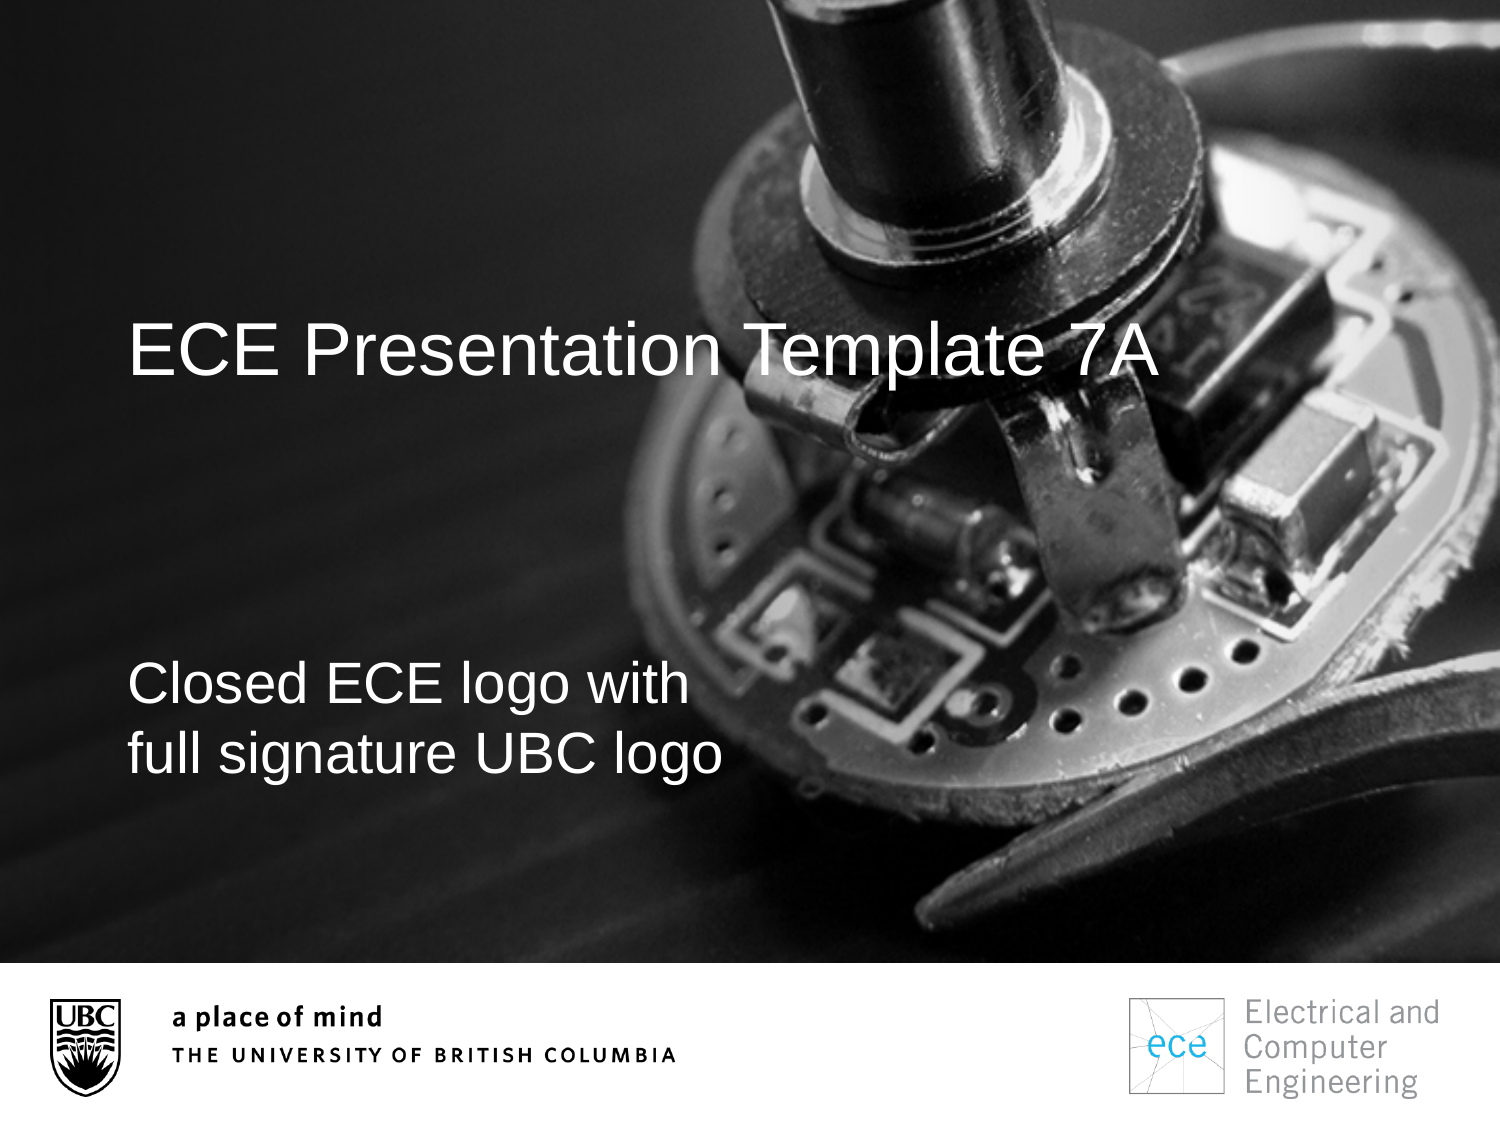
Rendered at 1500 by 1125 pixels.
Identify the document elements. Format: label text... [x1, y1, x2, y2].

title ECE Presentation Template 7A [112, 224, 1388, 467]
subtitle Closed ECE logo with full signature UBC logo [112, 637, 1138, 925]
picture [50, 999, 675, 1097]
picture [1129, 998, 1438, 1099]
picture [0, 0, 1500, 963]
